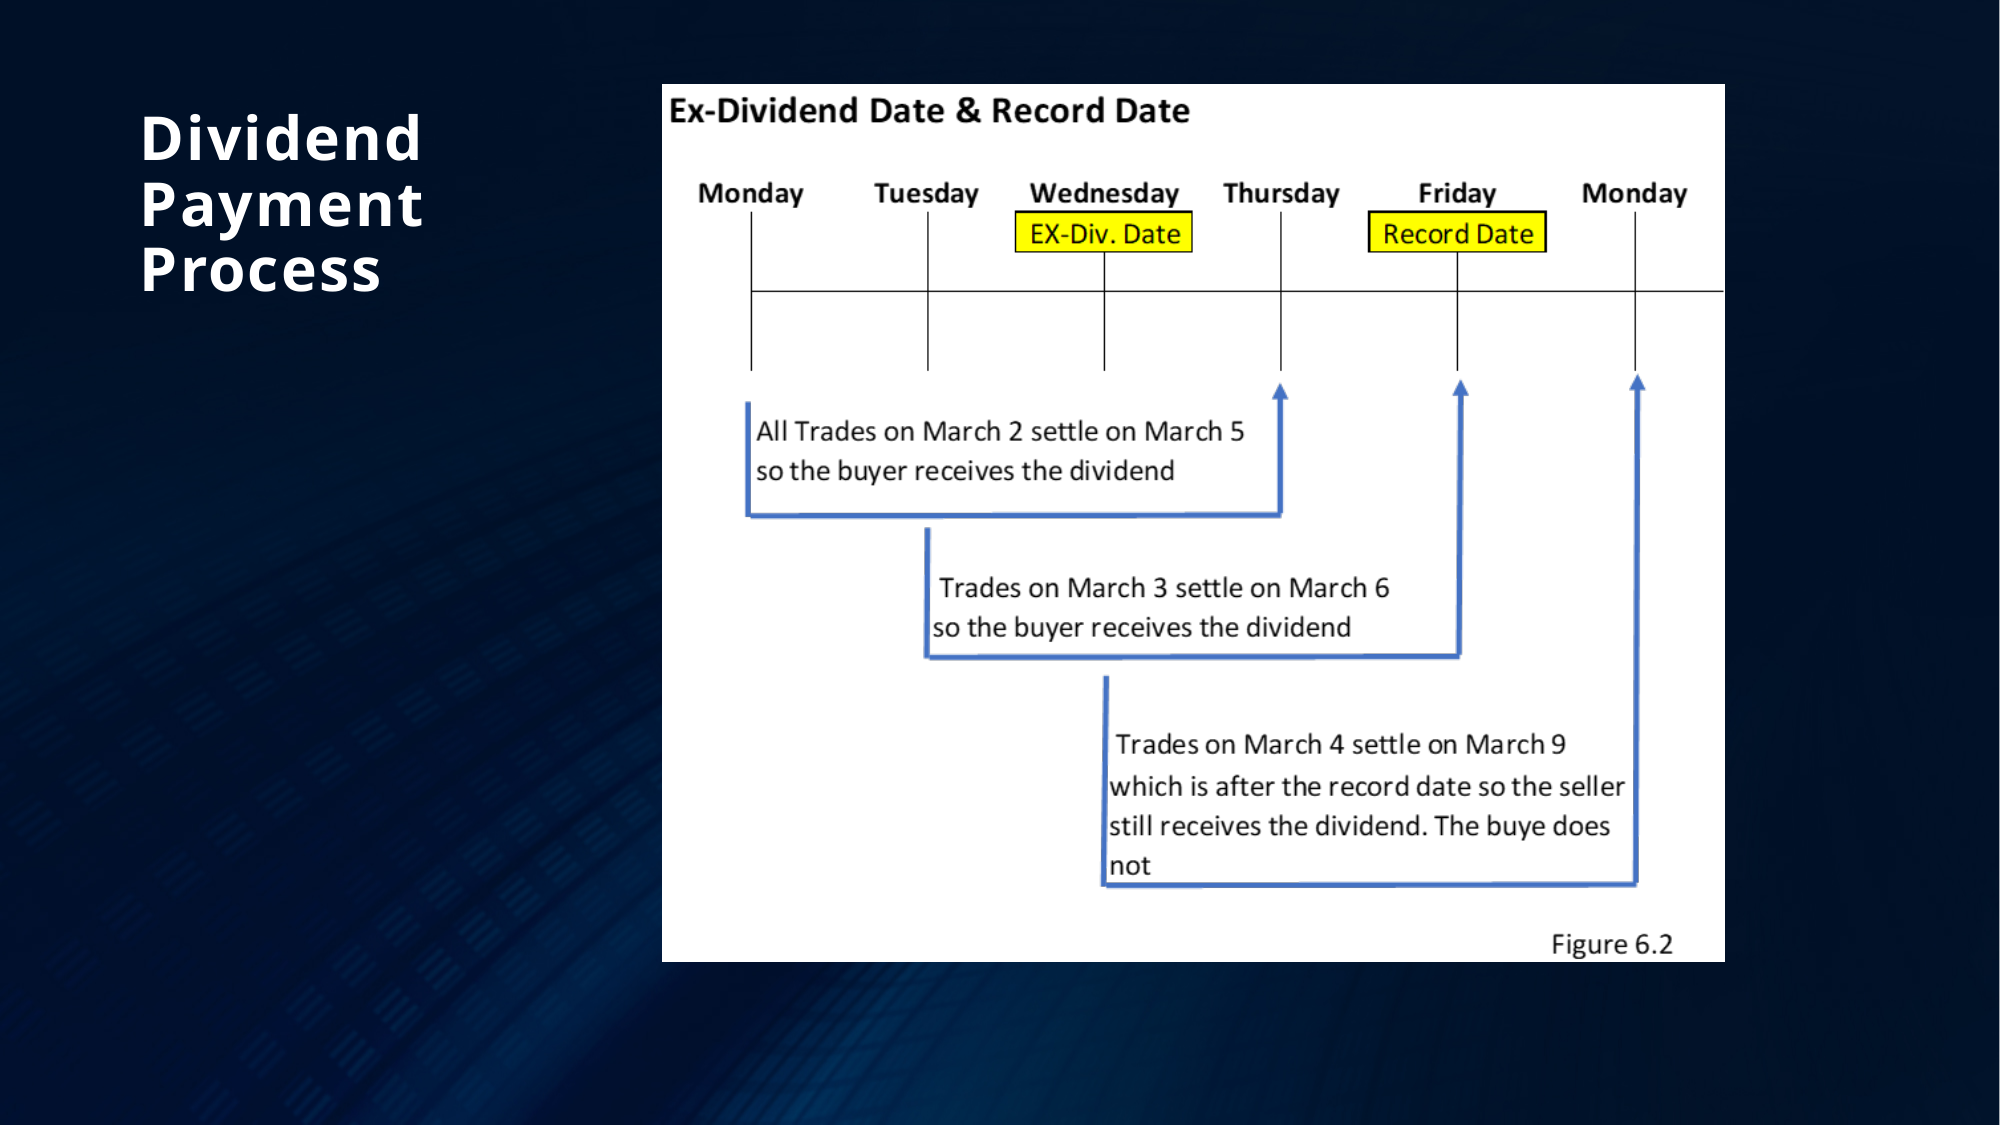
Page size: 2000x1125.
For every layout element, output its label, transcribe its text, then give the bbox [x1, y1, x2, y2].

picture [0, 0, 2000, 1125]
title Dividend Payment Process [124, 99, 662, 313]
